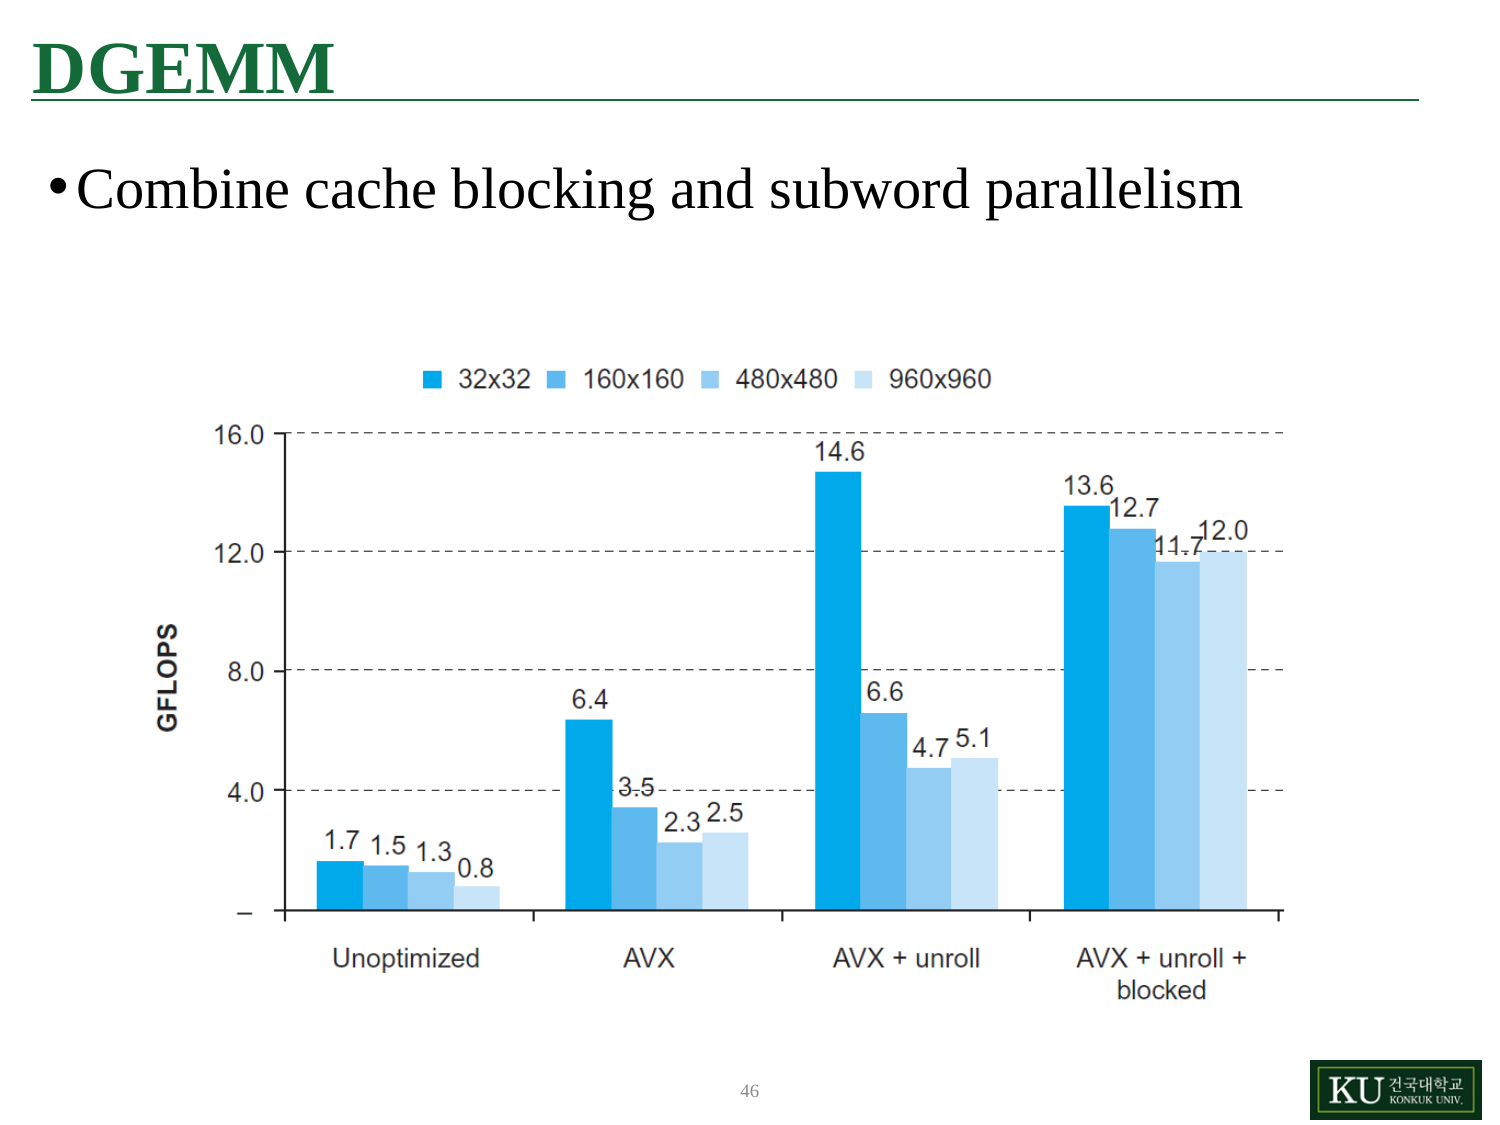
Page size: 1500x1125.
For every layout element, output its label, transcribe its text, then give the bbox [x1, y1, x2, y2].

slide_number 46 [559, 1060, 941, 1120]
list Combine cache blocking and subword parallelism [33, 107, 1468, 1050]
picture [1310, 1060, 1482, 1120]
picture [147, 361, 1294, 1007]
title DGEMM [17, 10, 1396, 121]
